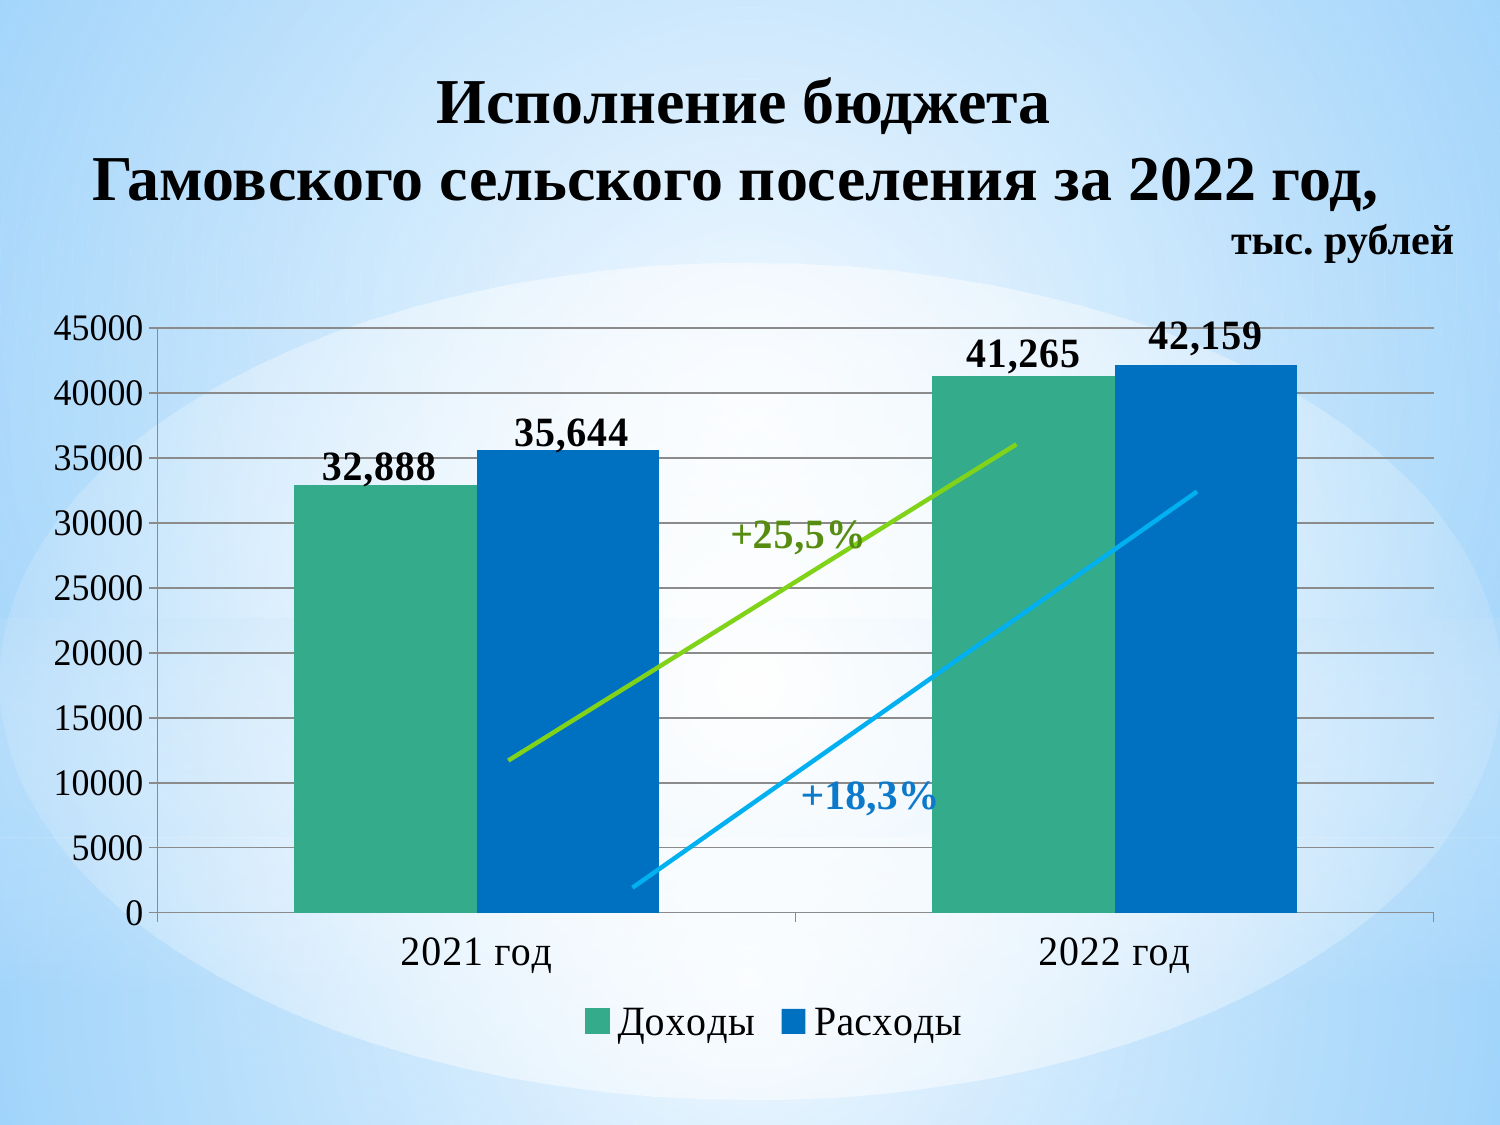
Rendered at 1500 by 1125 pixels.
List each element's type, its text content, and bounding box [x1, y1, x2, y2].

chart [53, 255, 1435, 1054]
text_box Исполнение бюджета Гамовского сельского поселения за 2022 год, тыс. рублей [17, 50, 1471, 273]
